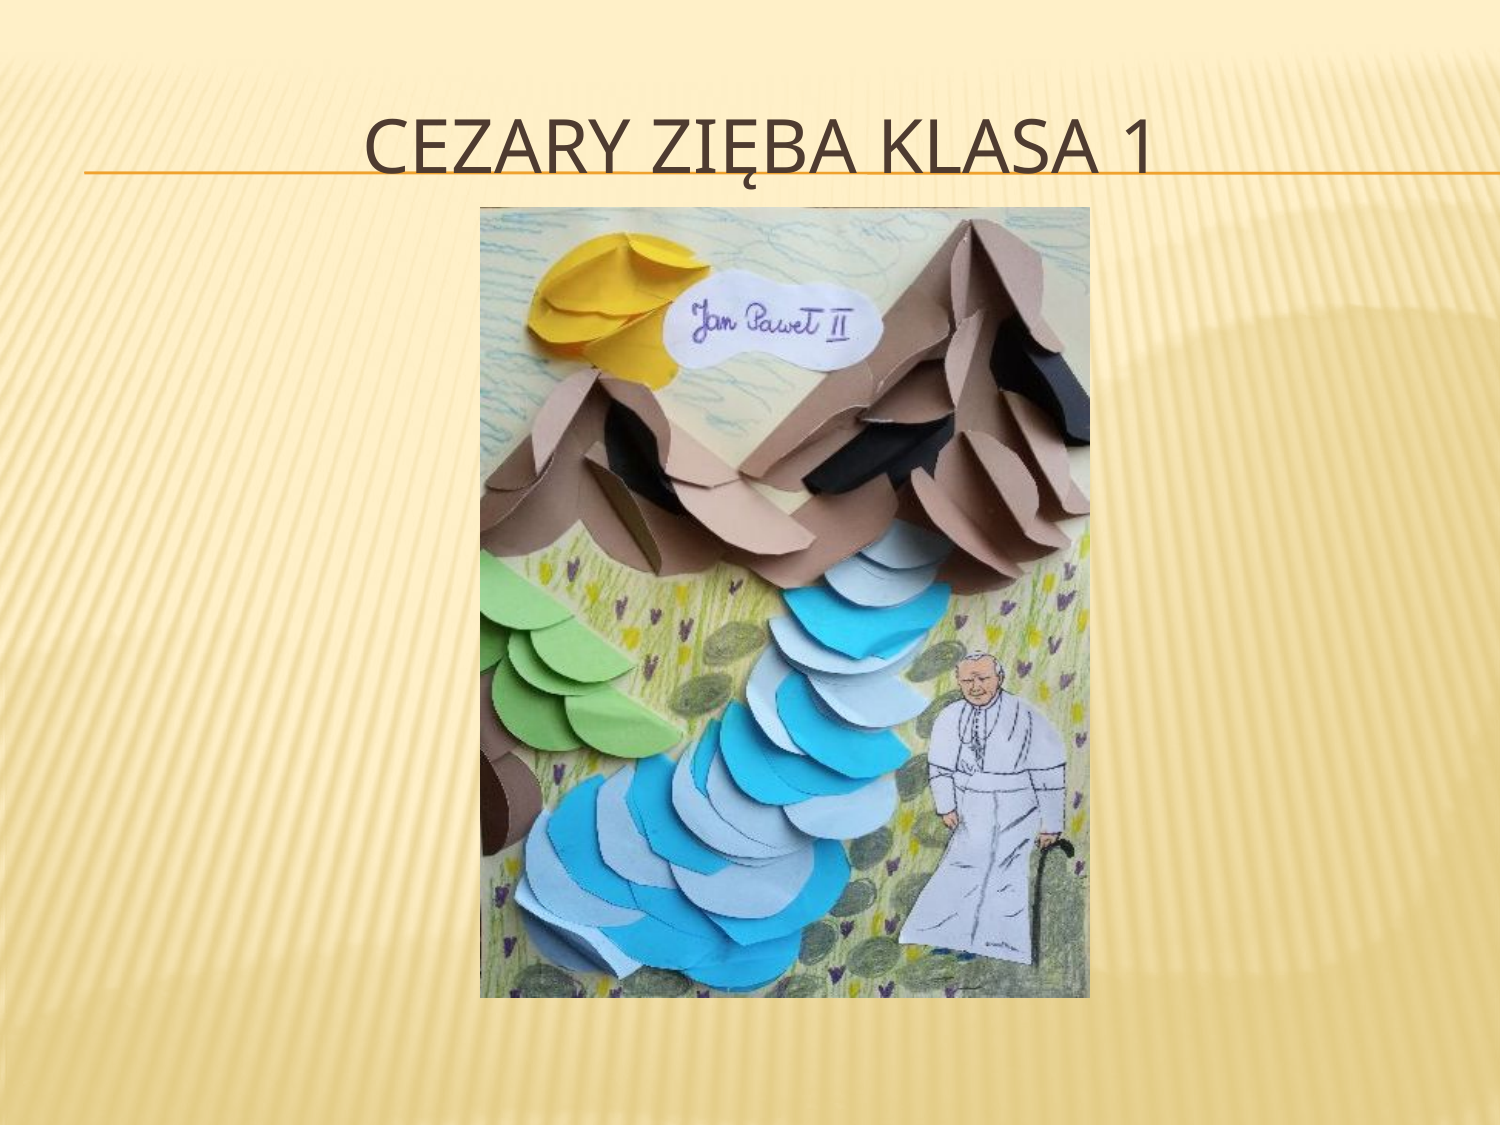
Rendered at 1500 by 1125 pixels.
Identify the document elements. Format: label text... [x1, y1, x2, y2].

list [480, 207, 1091, 998]
title Cezary Zięba klasa 1 [50, 75, 1475, 213]
